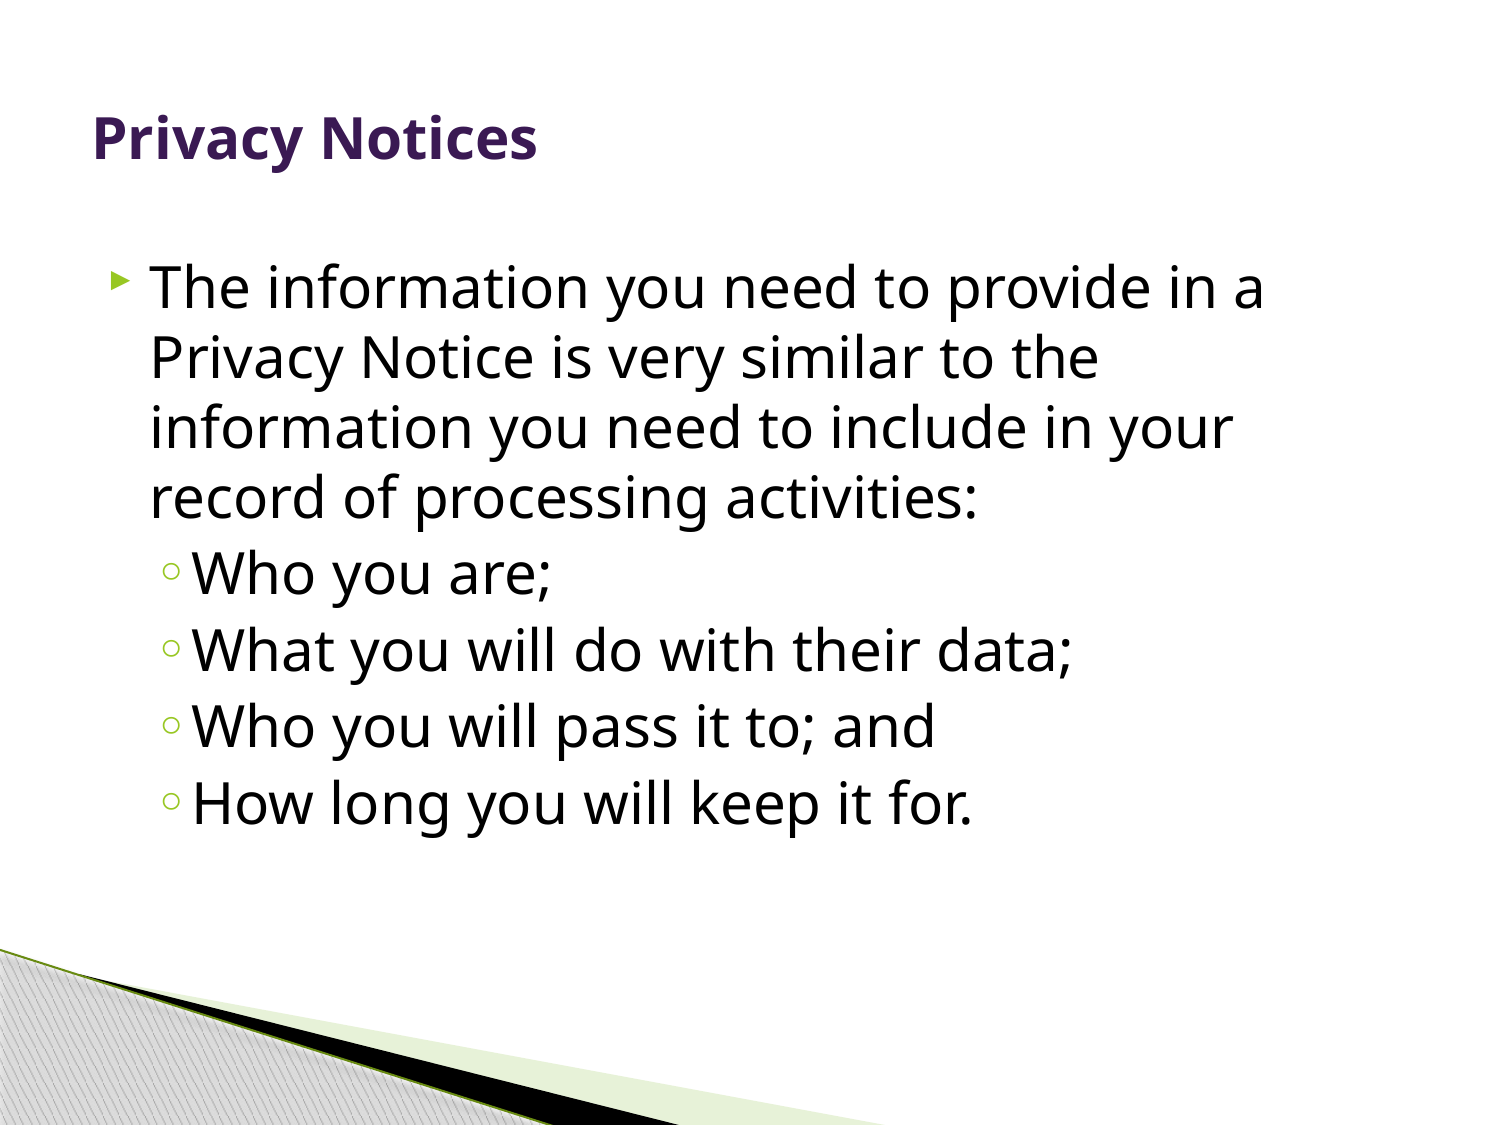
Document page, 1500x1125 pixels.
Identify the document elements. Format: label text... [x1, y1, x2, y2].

list The information you need to provide in a Privacy Notice is very similar to the information you need to include in your record of processing activities: Who you are; What you will do with their data; Who you will pass it to; and How long you will keep it for. [75, 243, 1425, 986]
title Privacy Notices [76, 42, 1427, 231]
